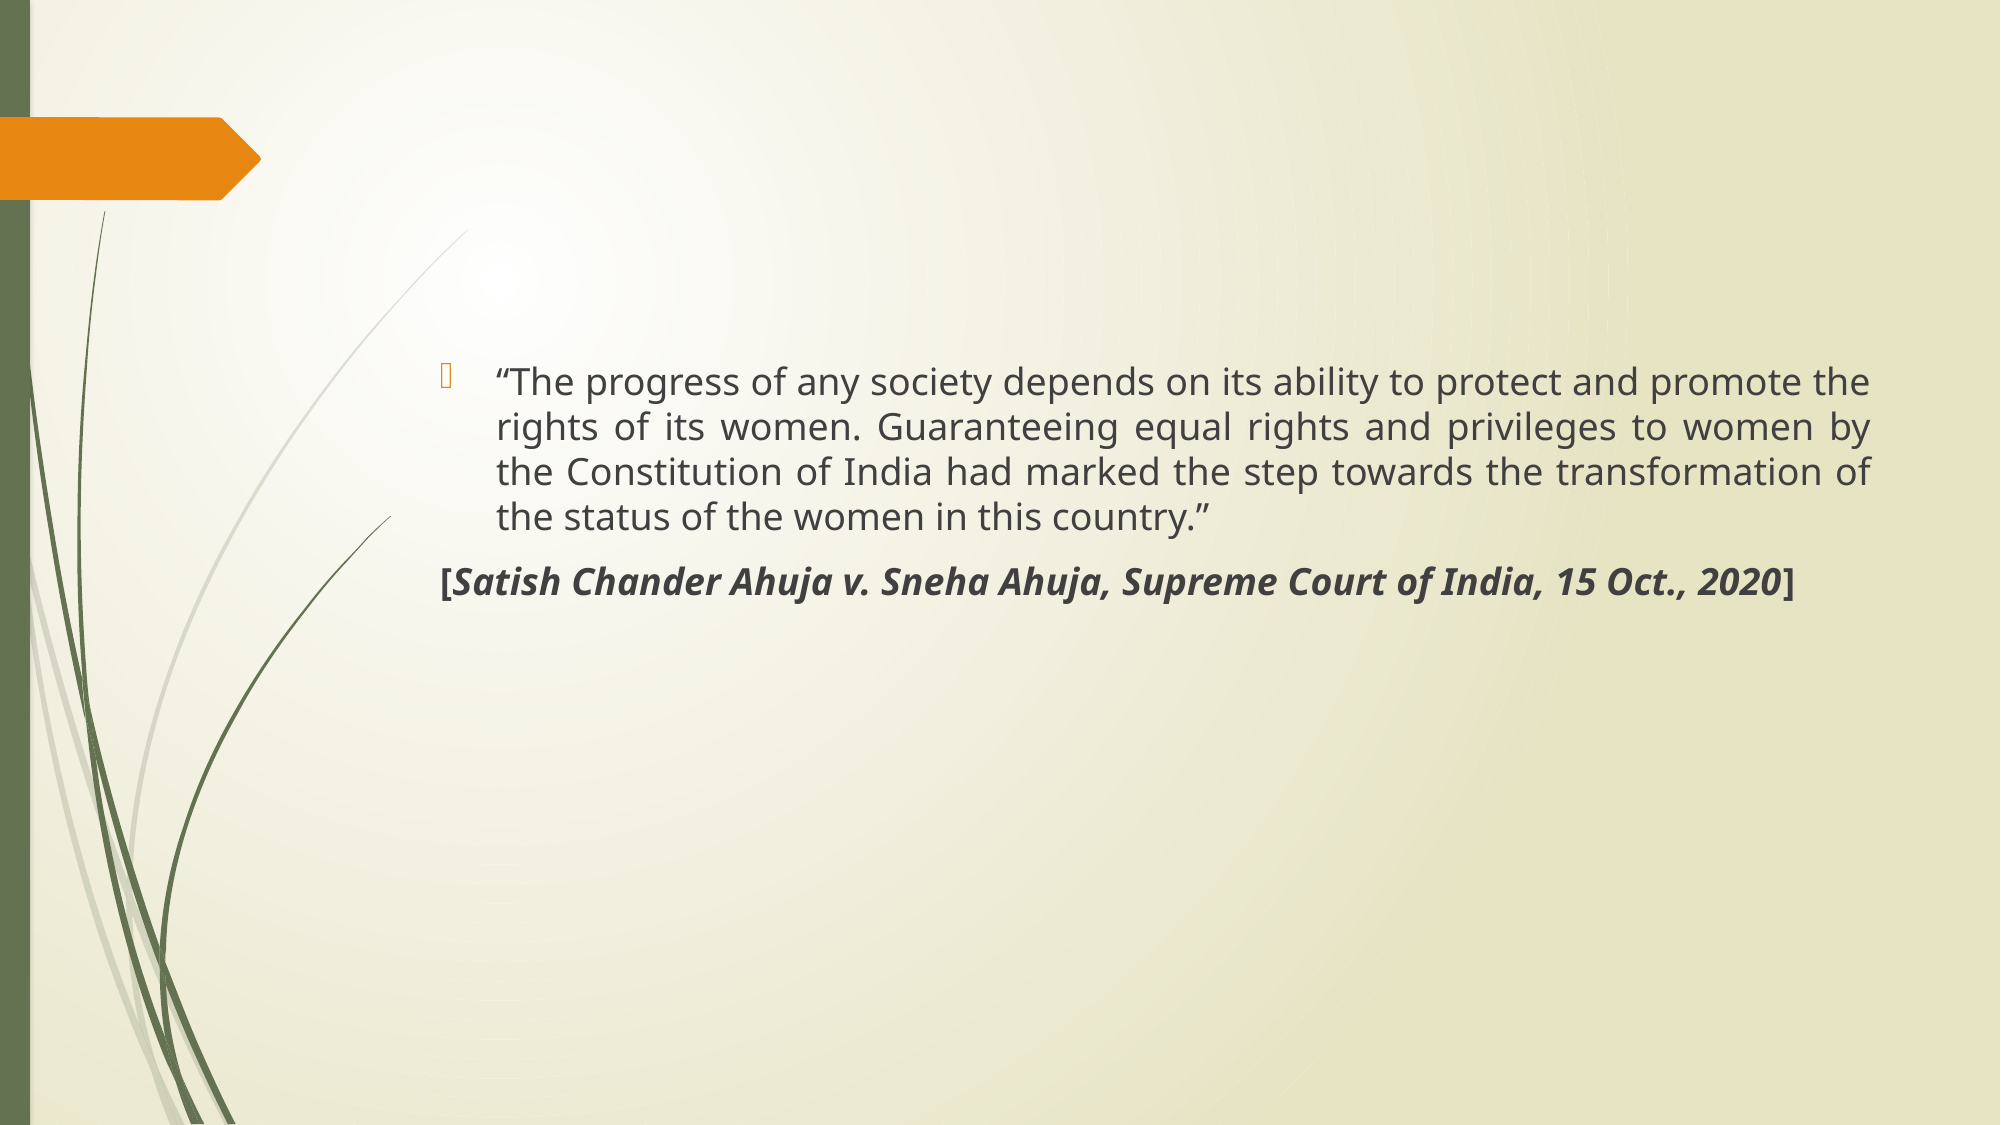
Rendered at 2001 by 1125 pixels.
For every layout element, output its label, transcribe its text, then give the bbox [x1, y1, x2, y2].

list “The progress of any society depends on its ability to protect and promote the rights of its women. Guaranteeing equal rights and privileges to women by the Constitution of India had marked the step towards the transformation of the status of the women in this country.” [Satish Chander Ahuja v. Sneha Ahuja, Supreme Court of India, 15 Oct., 2020] [424, 350, 1888, 970]
